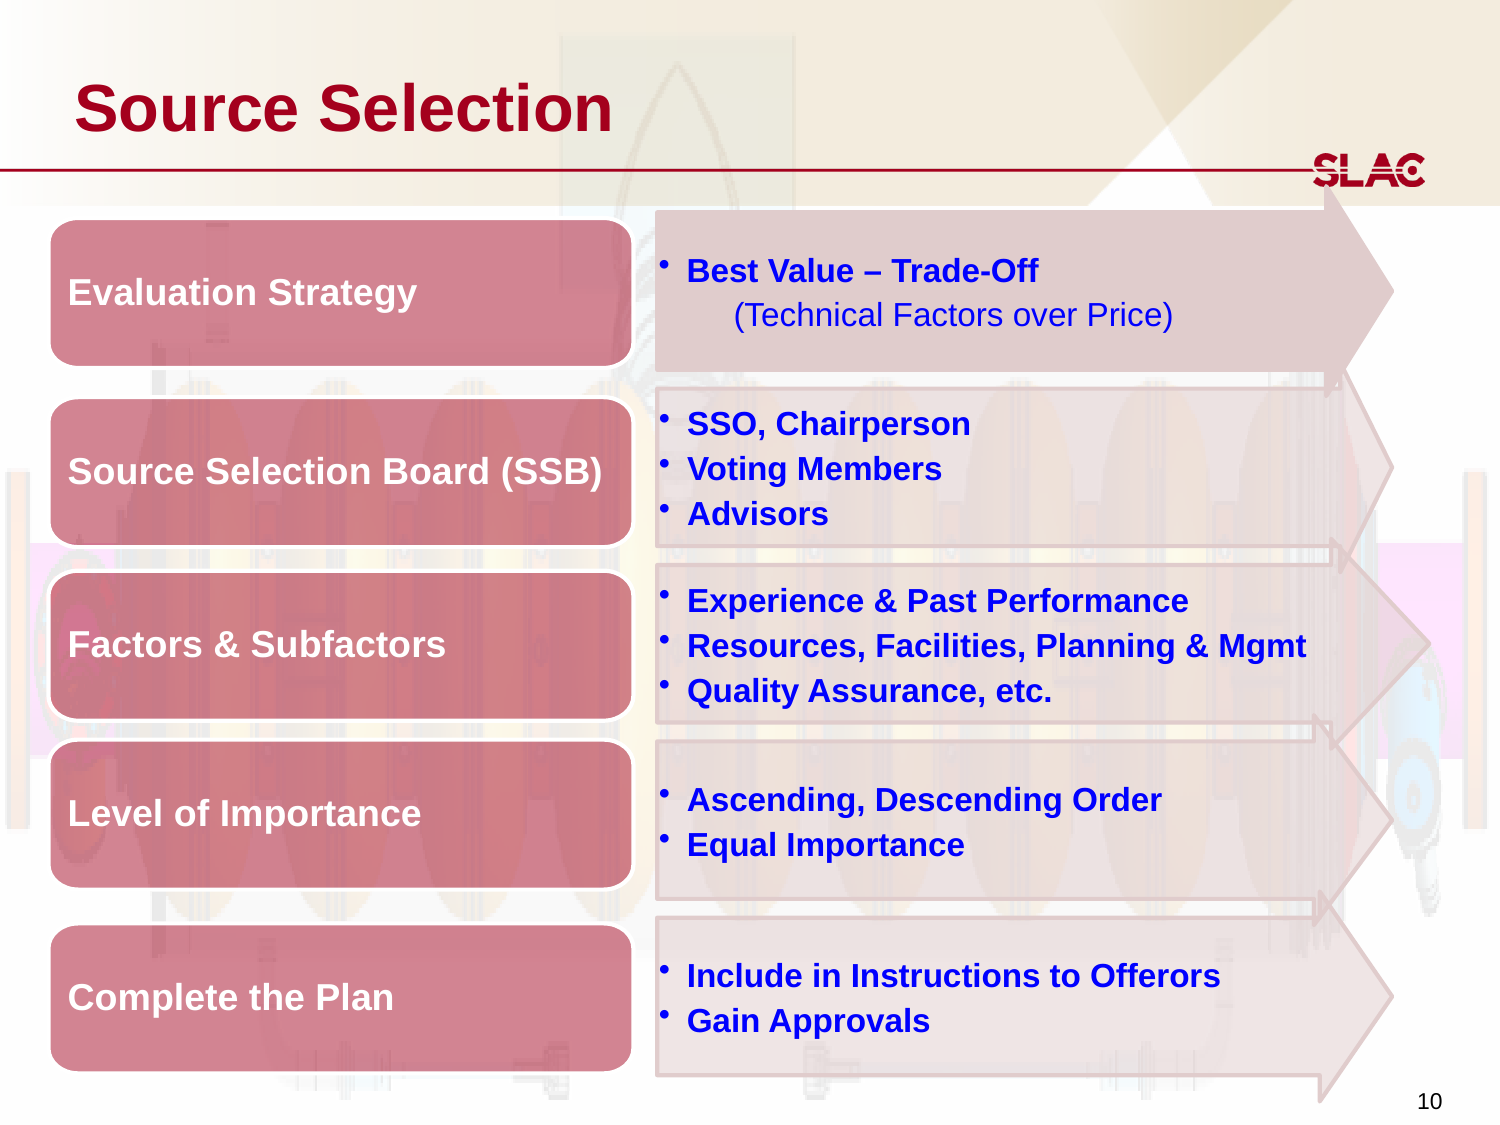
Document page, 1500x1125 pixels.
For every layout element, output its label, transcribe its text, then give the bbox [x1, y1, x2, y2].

text_box Source Selection Board (SSB) [46, 395, 636, 550]
text_box Best Value – Trade-Off (Technical Factors over Price) [655, 184, 1394, 386]
text_box Complete the Plan [46, 921, 636, 1076]
text_box Ascending, Descending Order Equal Importance [655, 713, 1394, 915]
text_box SSO, Chairperson Voting Members Advisors [655, 360, 1395, 556]
text_box Include in Instructions to Offerors Gain Approvals [655, 889, 1394, 1104]
slide_number 10 [1405, 1073, 1458, 1125]
text_box Level of Importance [46, 737, 636, 892]
title Source Selection [74, 21, 1404, 145]
text_box Experience & Past Performance Resources, Facilities, Planning & Mgmt Quality Assurance, etc. [655, 536, 1432, 744]
text_box Evaluation Strategy [46, 215, 636, 371]
text_box Factors & Subfactors [46, 568, 636, 723]
picture [0, 0, 1500, 206]
